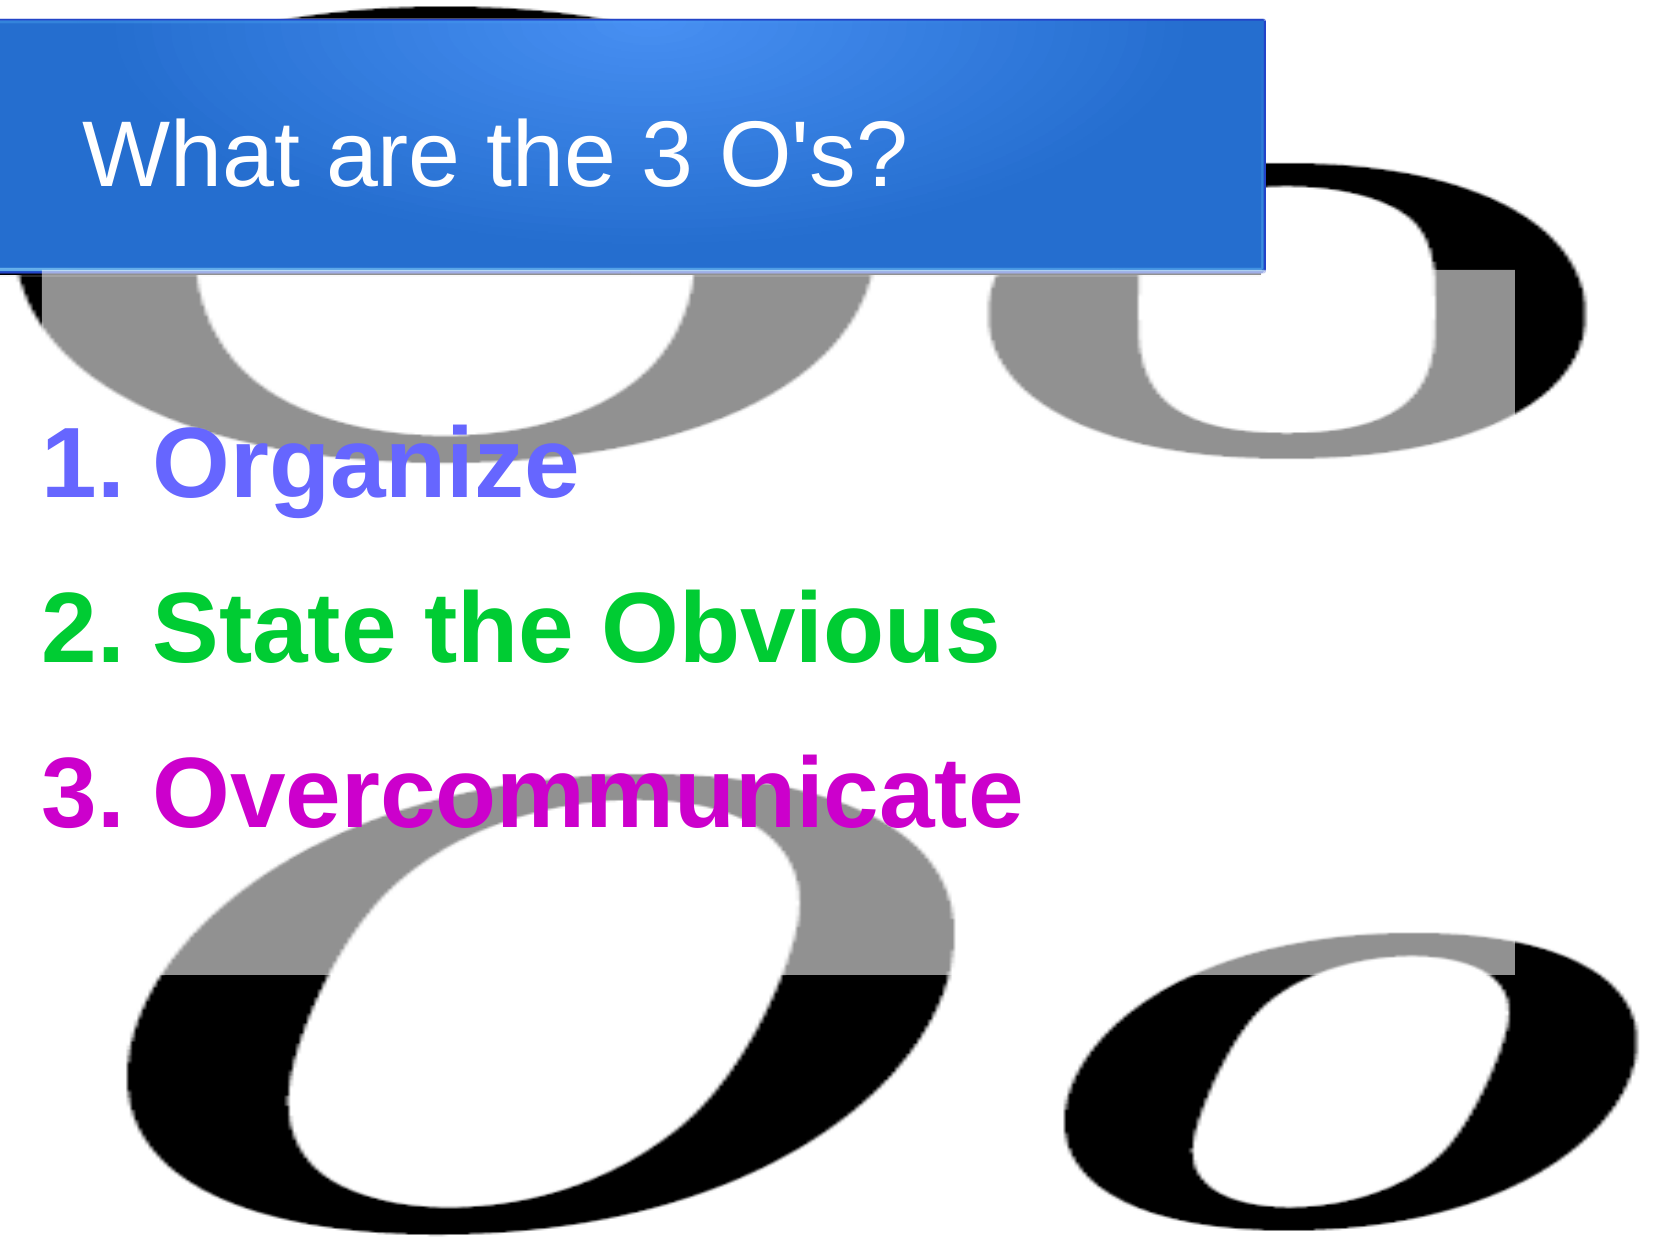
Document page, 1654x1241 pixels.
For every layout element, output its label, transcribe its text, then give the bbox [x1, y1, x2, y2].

text_box What are the 3 O's? [82, 47, 1235, 252]
text_box 1. Organize 2. State the Obvious 3. Overcommunicate [41, 269, 1515, 975]
picture [0, 0, 1654, 1241]
